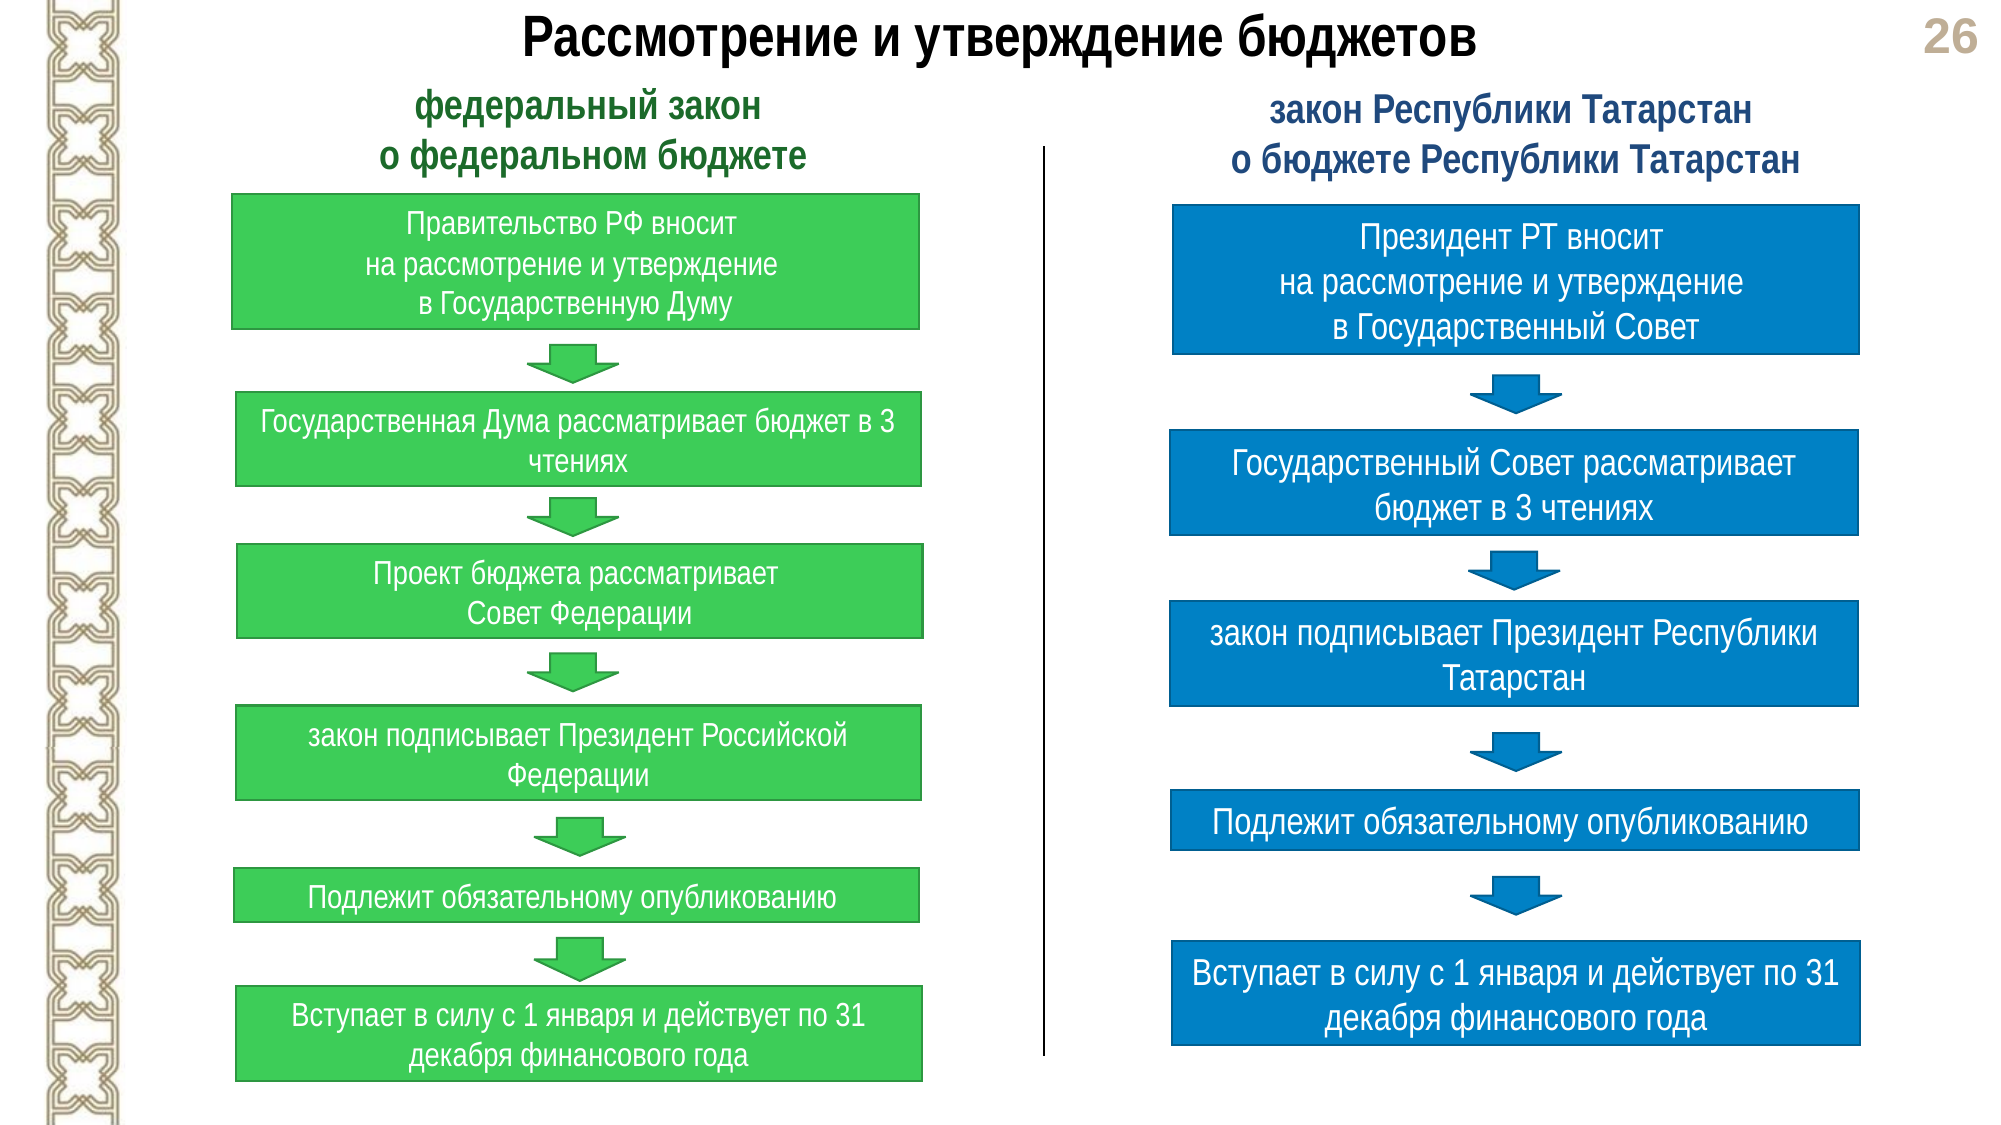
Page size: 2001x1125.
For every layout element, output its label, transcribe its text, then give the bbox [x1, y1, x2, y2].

text_box [1469, 875, 1563, 916]
text_box Правительство РФ вносит на рассмотрение и утверждение в Государственную Думу [231, 193, 920, 330]
text_box [1469, 374, 1563, 415]
picture [0, 0, 127, 1125]
text_box Вступает в силу с 1 января и действует по 31 декабря финансового года [235, 985, 923, 1082]
text_box Вступает в силу с 1 января и действует по 31 декабря финансового года [1171, 940, 1861, 1046]
text_box закон Республики Татарстан о бюджете Республики Татарстан [1216, 74, 1816, 190]
text_box [526, 652, 620, 693]
text_box Государственная Дума рассматривает бюджет в 3 чтениях [235, 391, 922, 487]
text_box Государственный Совет рассматривает бюджет в 3 чтениях [1169, 429, 1859, 536]
text_box Подлежит обязательному опубликованию [1170, 789, 1860, 851]
text_box [533, 936, 627, 983]
text_box [1469, 732, 1563, 773]
text_box Проект бюджета рассматривает Совет Федерации [236, 543, 924, 639]
text_box Президент РТ вносит на рассмотрение и утверждение в Государственный Совет [1172, 204, 1860, 355]
text_box [526, 343, 620, 384]
text_box закон подписывает Президент Республики Татарстан [1169, 600, 1859, 707]
text_box [526, 497, 620, 538]
text_box федеральный закон о федеральном бюджете [364, 70, 822, 186]
text_box закон подписывает Президент Российской Федерации [235, 704, 922, 801]
text_box [1468, 550, 1561, 591]
list Рассмотрение и утверждение бюджетов [115, 0, 1885, 93]
text_box [533, 816, 627, 857]
text_box Подлежит обязательному опубликованию [233, 867, 920, 923]
